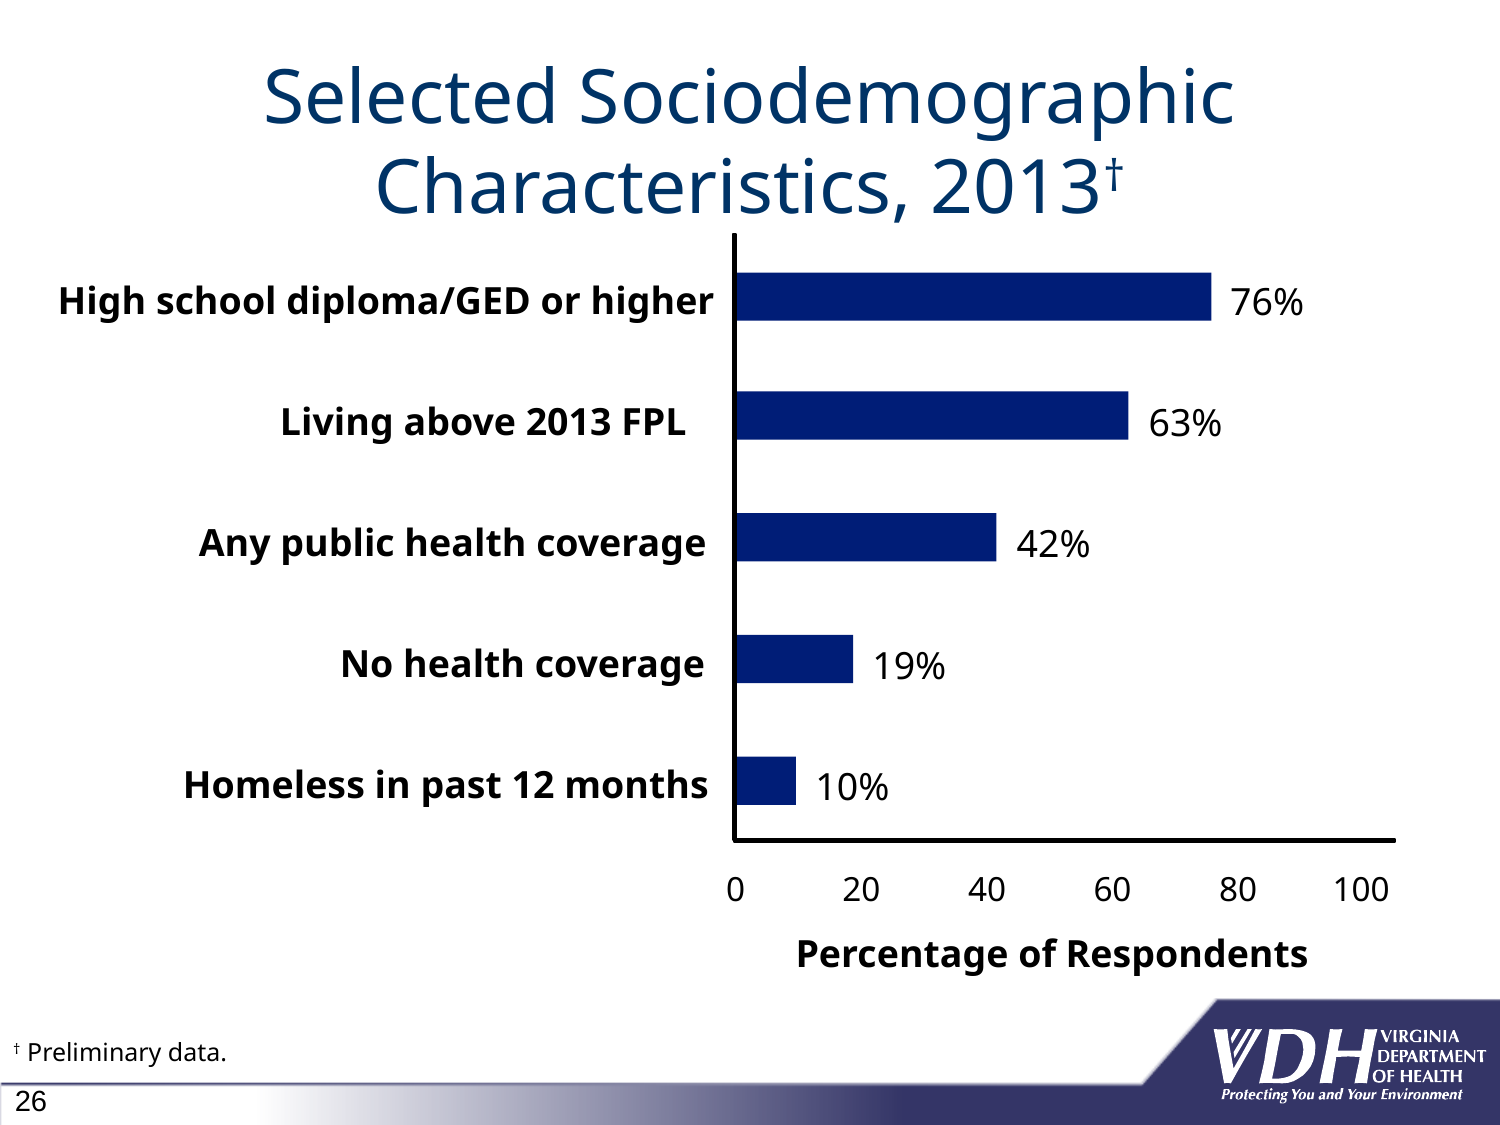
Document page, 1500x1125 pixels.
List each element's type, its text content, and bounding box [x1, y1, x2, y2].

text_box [79, 234, 1396, 976]
title Selected Sociodemographic Characteristics, 2013† [74, 44, 1426, 233]
text_box † Preliminary data. [0, 1029, 243, 1075]
